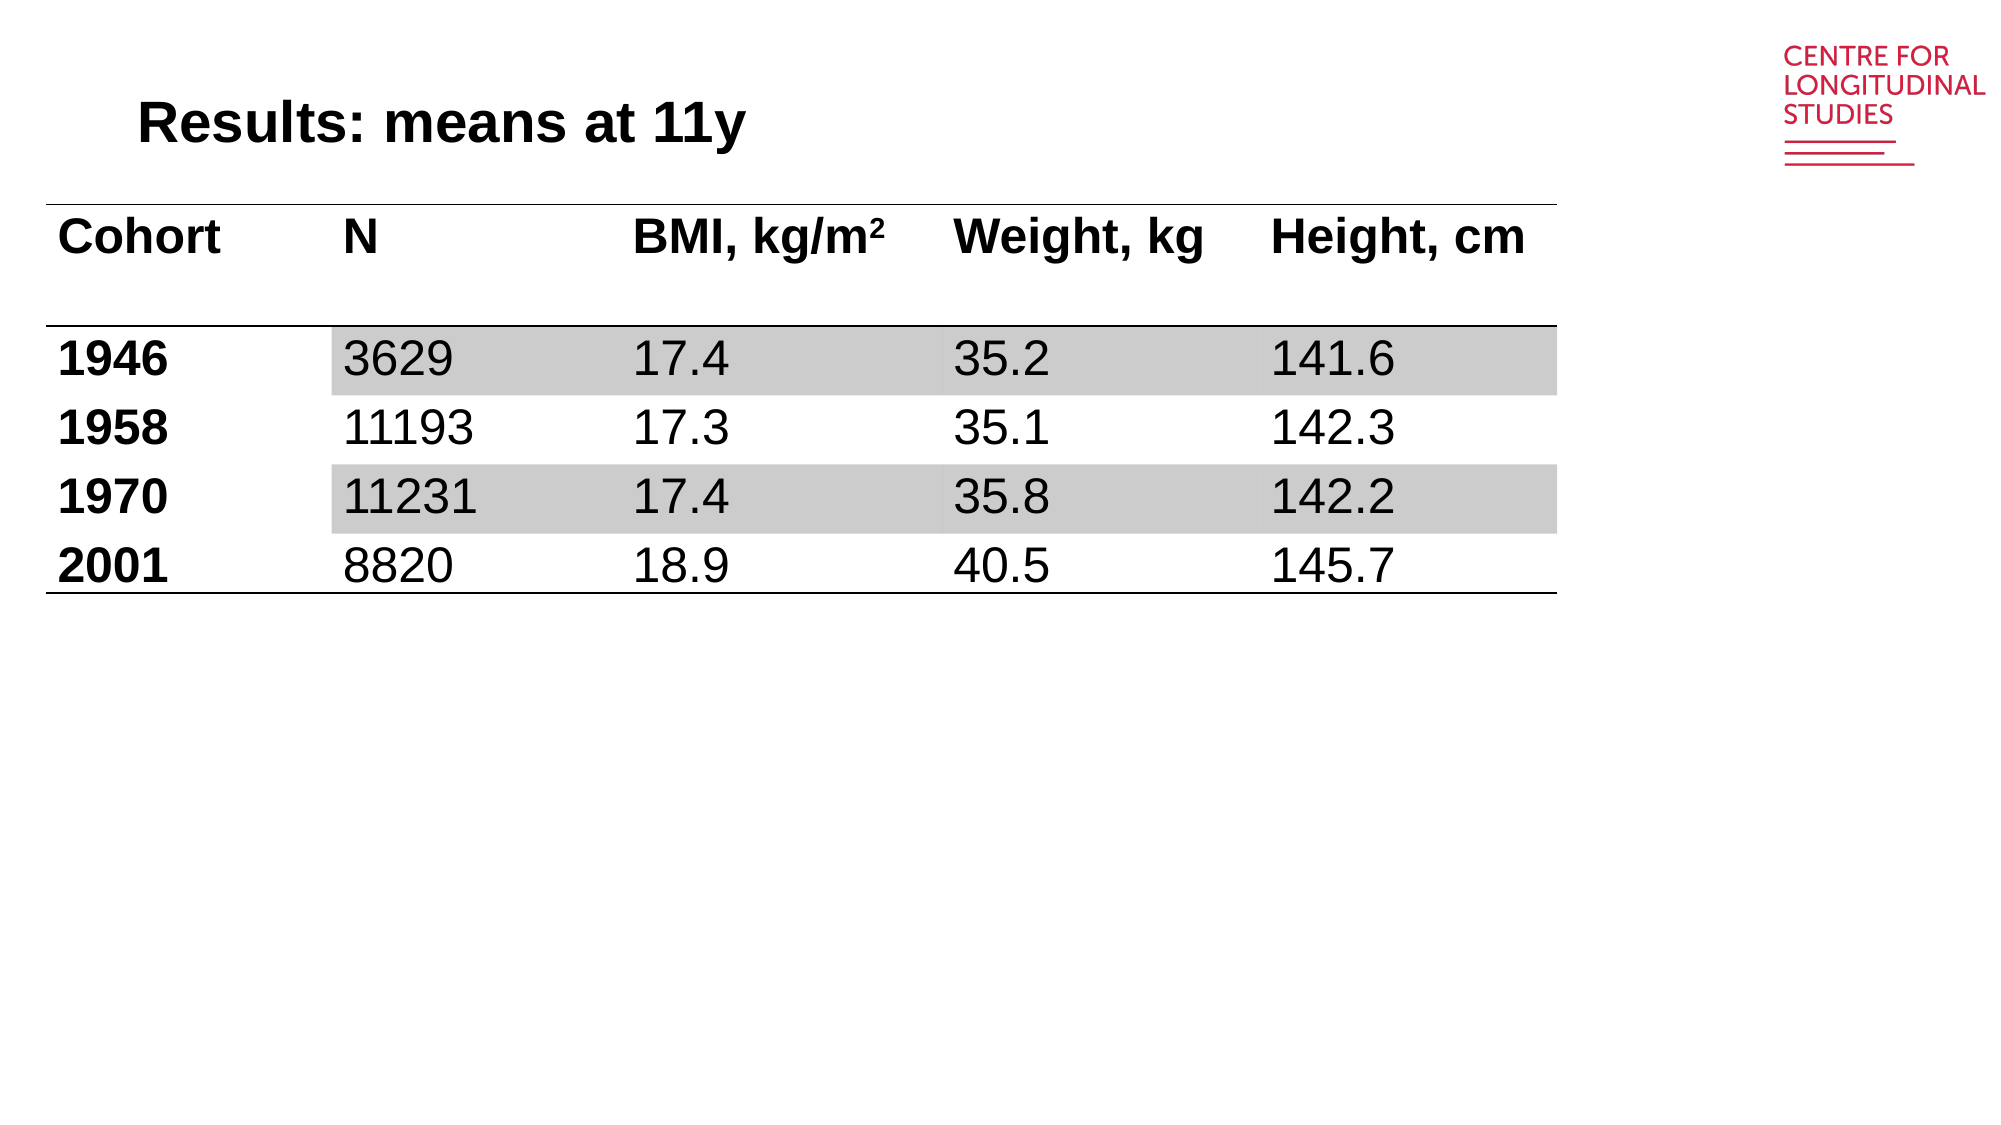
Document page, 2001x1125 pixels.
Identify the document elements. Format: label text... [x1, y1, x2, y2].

table_cell 1958 [46, 395, 332, 464]
table_header Weight, kg [942, 205, 1259, 325]
table_cell 17.4 [622, 464, 942, 534]
table_cell 8820 [332, 534, 622, 592]
table_cell 11193 [332, 395, 622, 464]
table_cell 11231 [332, 464, 622, 534]
table_header Cohort [46, 205, 332, 325]
table_cell 35.8 [942, 464, 1259, 534]
table_cell 145.7 [1259, 534, 1557, 592]
table_cell 35.1 [942, 395, 1259, 464]
table_cell 142.2 [1259, 464, 1557, 534]
table_header Height, cm [1259, 205, 1557, 325]
table_cell 2001 [46, 534, 332, 592]
table_cell 3629 [332, 327, 622, 395]
table_cell 18.9 [622, 534, 942, 592]
table_cell 40.5 [942, 534, 1259, 592]
table_cell 1946 [46, 327, 332, 395]
table_header BMI, kg/m2 [622, 205, 942, 325]
table_cell 17.3 [622, 395, 942, 464]
table_header N [332, 205, 622, 325]
table_cell 142.3 [1259, 395, 1557, 464]
table_cell 1970 [46, 464, 332, 534]
table_cell 35.2 [942, 327, 1259, 395]
table_cell 17.4 [622, 327, 942, 395]
title Results: means at 11y [137, 80, 1863, 166]
table_cell 141.6 [1259, 327, 1557, 395]
